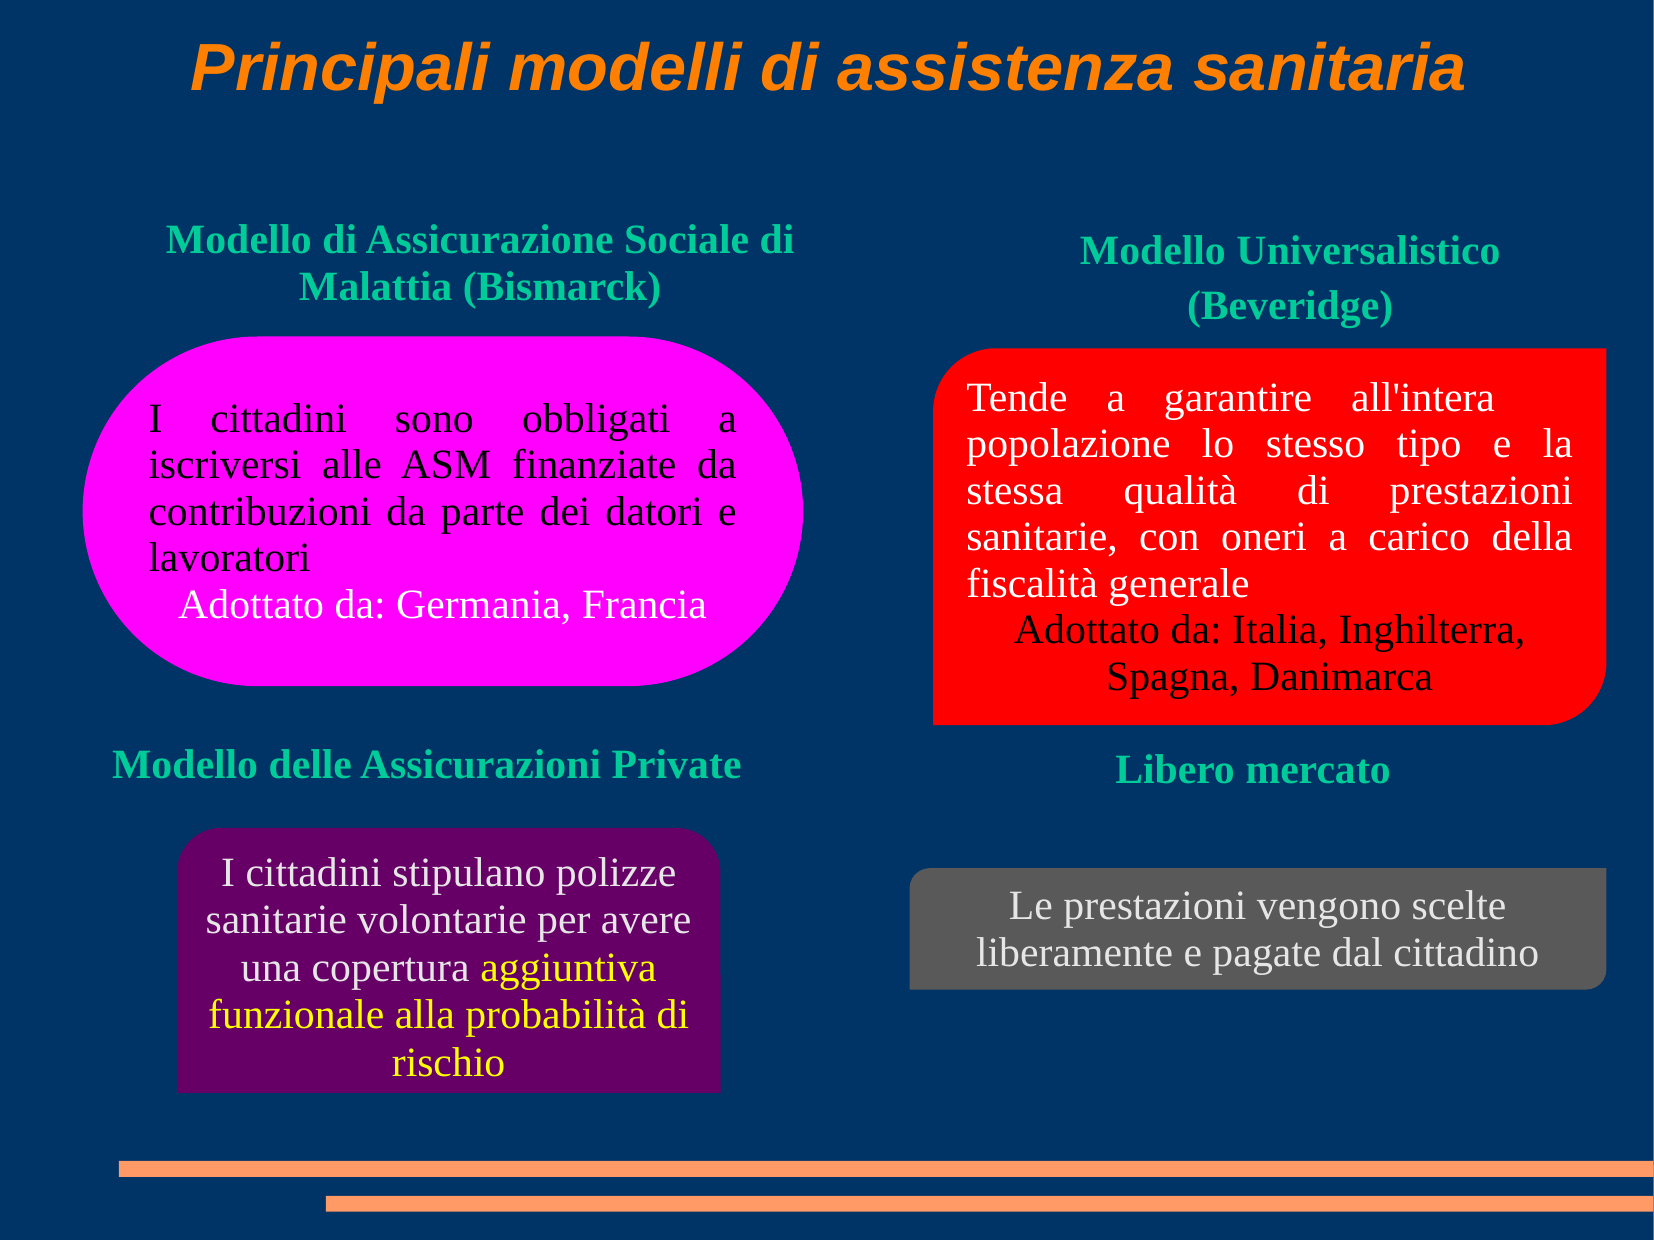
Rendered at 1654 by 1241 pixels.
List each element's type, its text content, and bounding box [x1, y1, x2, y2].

text_box I cittadini sono obbligati a iscriversi alle ASM finanziate da contribuzioni da parte dei datori e lavoratori Adottato da: Germania, Francia [82, 336, 804, 687]
text_box Modello di Assicurazione Sociale di Malattia (Bismarck) [104, 206, 839, 337]
text_box Modello Universalistico (Beveridge) [1015, 182, 1548, 325]
text_box Le prestazioni vengono scelte liberamente e pagate dal cittadino [909, 868, 1607, 990]
text_box Tende a garantire all'intera popolazione lo stesso tipo e la stessa qualità di prestazioni sanitarie, con oneri a carico della fiscalità generale Adottato da: Italia, Inghilterra, Spagna, Danimarca [933, 348, 1607, 726]
text_box Modello delle Assicurazioni Private [94, 738, 804, 833]
text_box I cittadini stipulano polizze sanitarie volontarie per avere una copertura aggiuntiva funzionale alla probabilità di rischio [177, 827, 721, 1093]
text_box Libero mercato [1093, 738, 1430, 833]
title Principali modelli di assistenza sanitaria [123, 0, 1536, 148]
